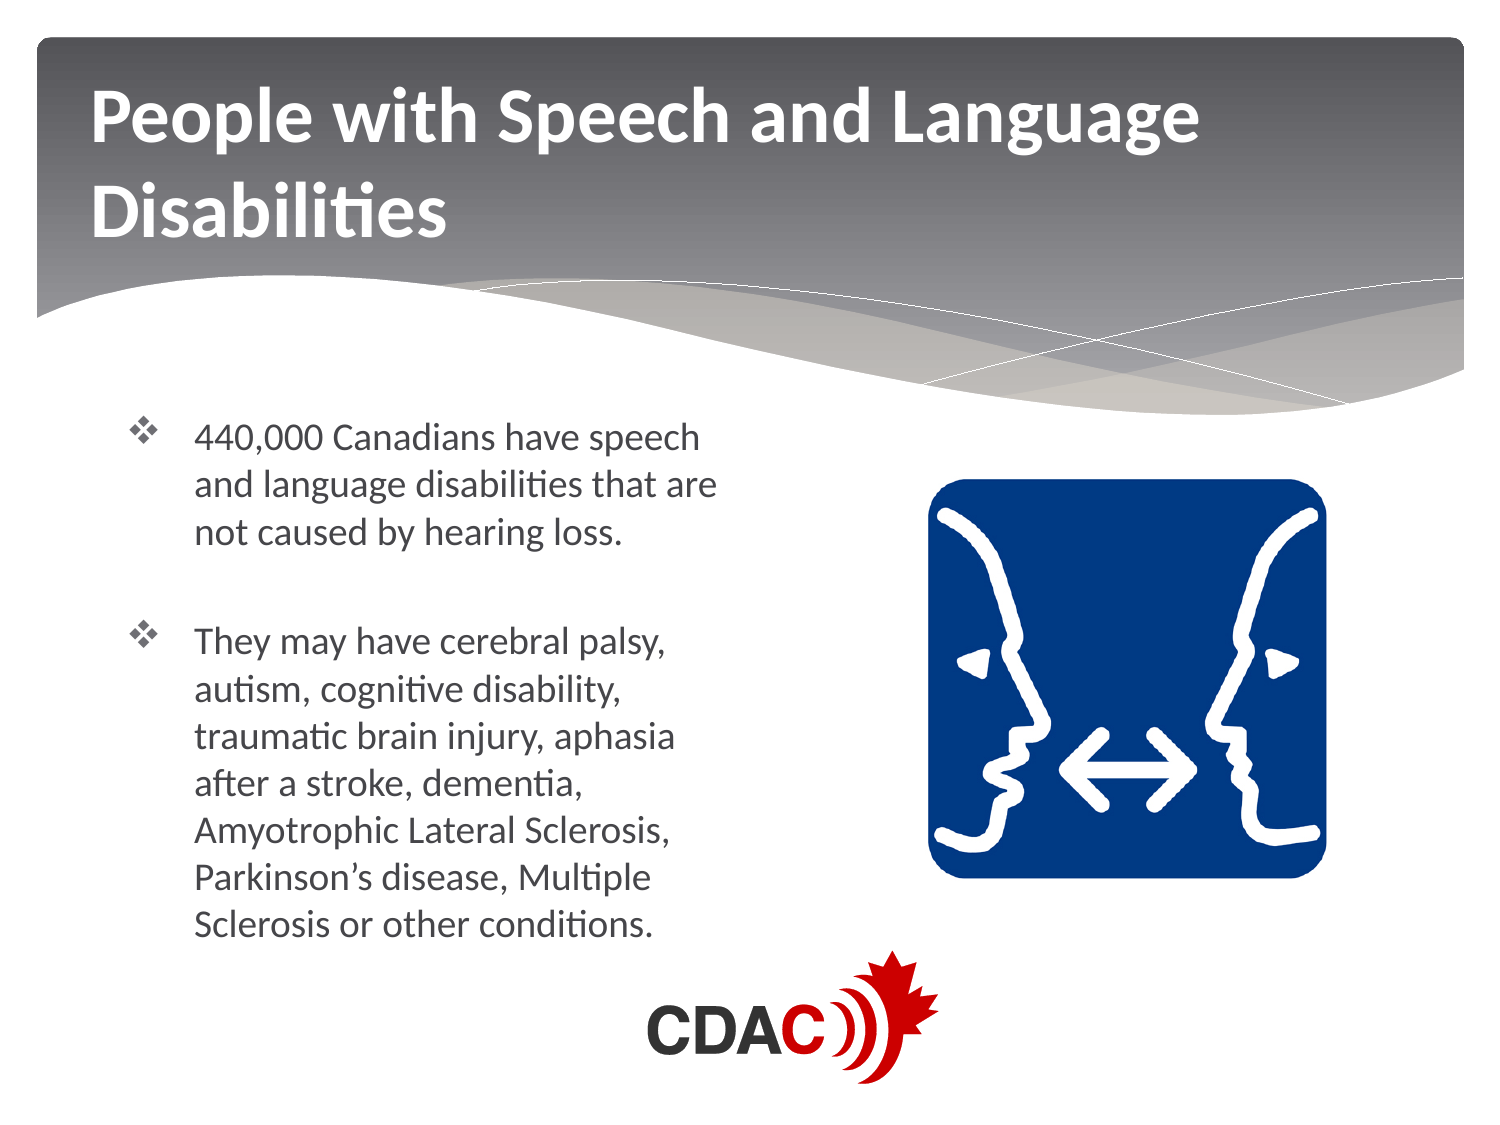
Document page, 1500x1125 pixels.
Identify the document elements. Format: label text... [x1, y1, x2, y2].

list 440,000 Canadians have speech and language disabilities that are not caused by hearing loss. They may have cerebral palsy, autism, cognitive disability, traumatic brain injury, aphasia after a stroke, dementia, Amyotrophic Lateral Sclerosis, Parkinson’s disease, Multiple Sclerosis or other conditions. [111, 403, 738, 970]
picture [891, 443, 1363, 914]
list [647, 948, 941, 1084]
title People with Speech and Language Disabilities [75, 55, 1425, 261]
